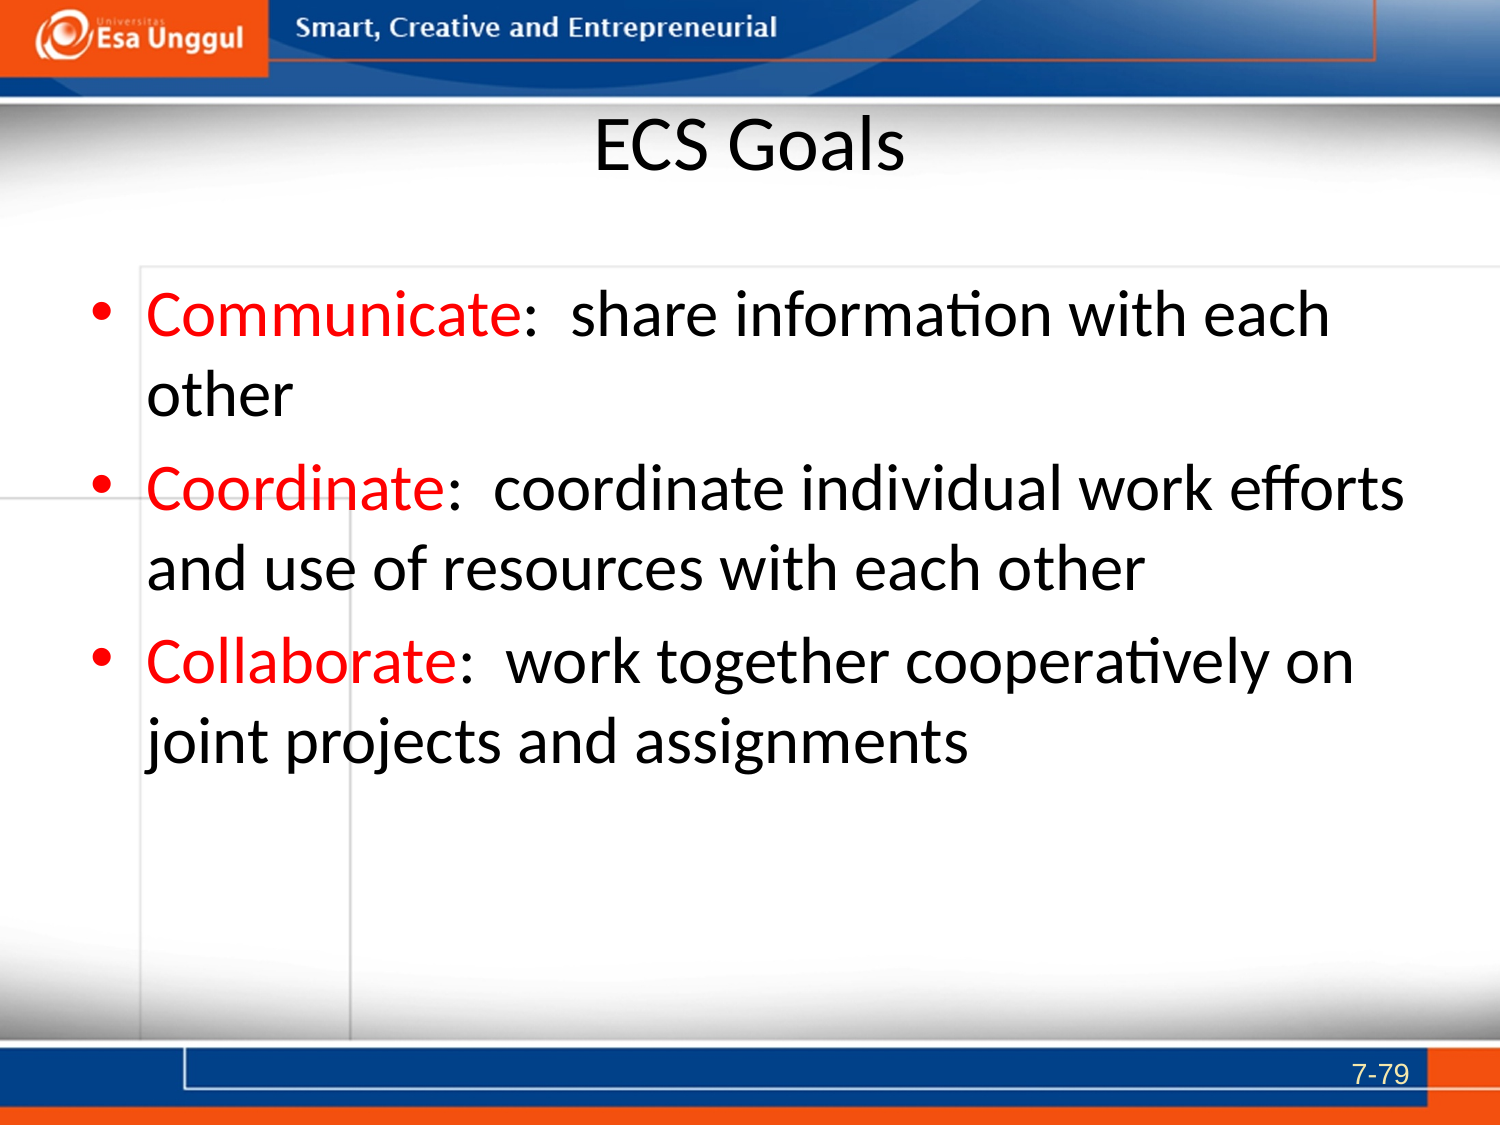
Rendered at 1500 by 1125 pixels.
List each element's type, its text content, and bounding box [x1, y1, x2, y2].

slide_number 7-79 [1074, 1042, 1425, 1103]
picture [0, 0, 1500, 1125]
list Communicate: share information with each other Coordinate: coordinate individual work efforts and use of resources with each other Collaborate: work together cooperatively on joint projects and assignments [75, 262, 1425, 1005]
title ECS Goals [75, 45, 1425, 233]
